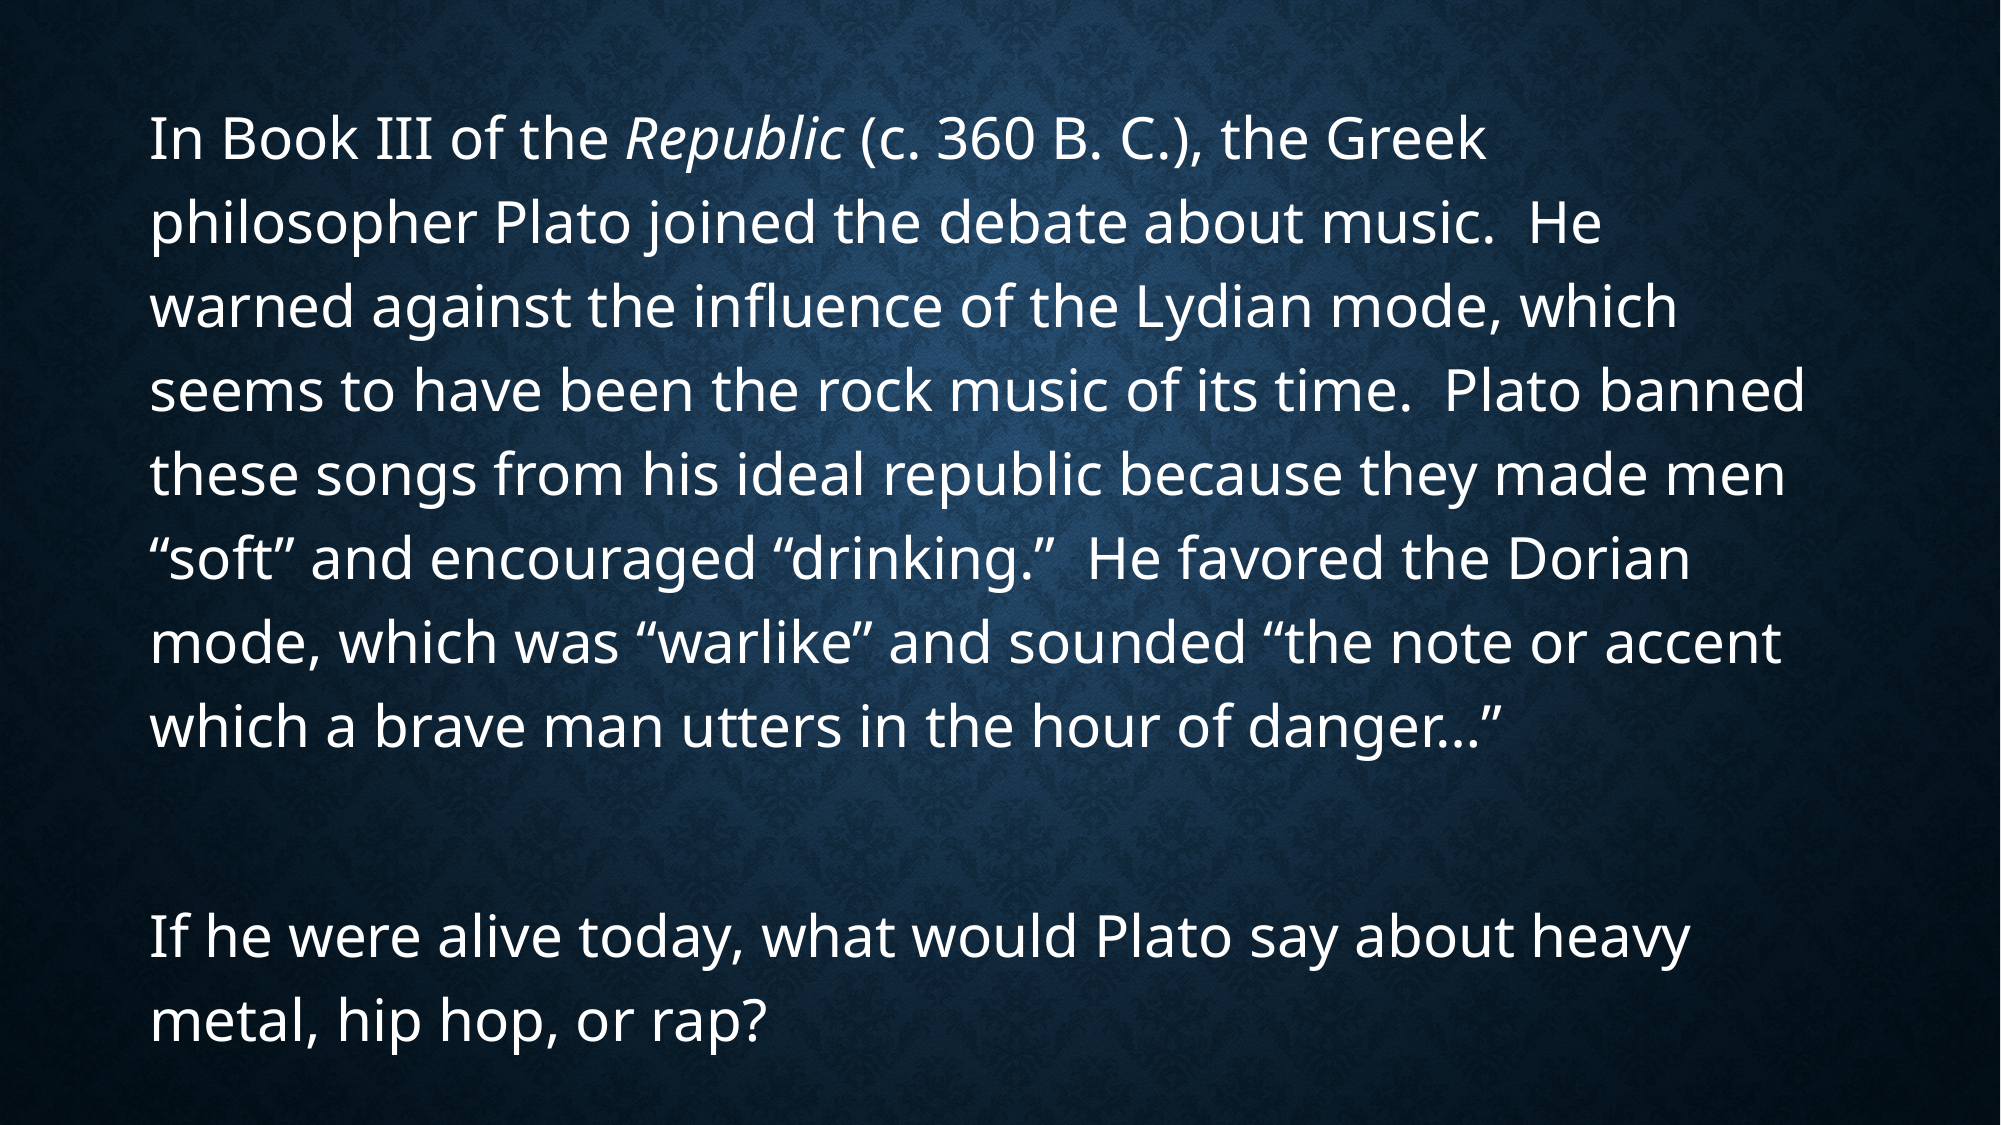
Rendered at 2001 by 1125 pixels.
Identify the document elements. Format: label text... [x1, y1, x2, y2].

list In Book III of the Republic (c. 360 B. C.), the Greek philosopher Plato joined the debate about music. He warned against the influence of the Lydian mode, which seems to have been the rock music of its time. Plato banned these songs from his ideal republic because they made men “soft” and encouraged “drinking.” He favored the Dorian mode, which was “warlike” and sounded “the note or accent which a brave man utters in the hour of danger…” If he were alive today, what would Plato say about heavy metal, hip hop, or rap? [134, 80, 1833, 1069]
